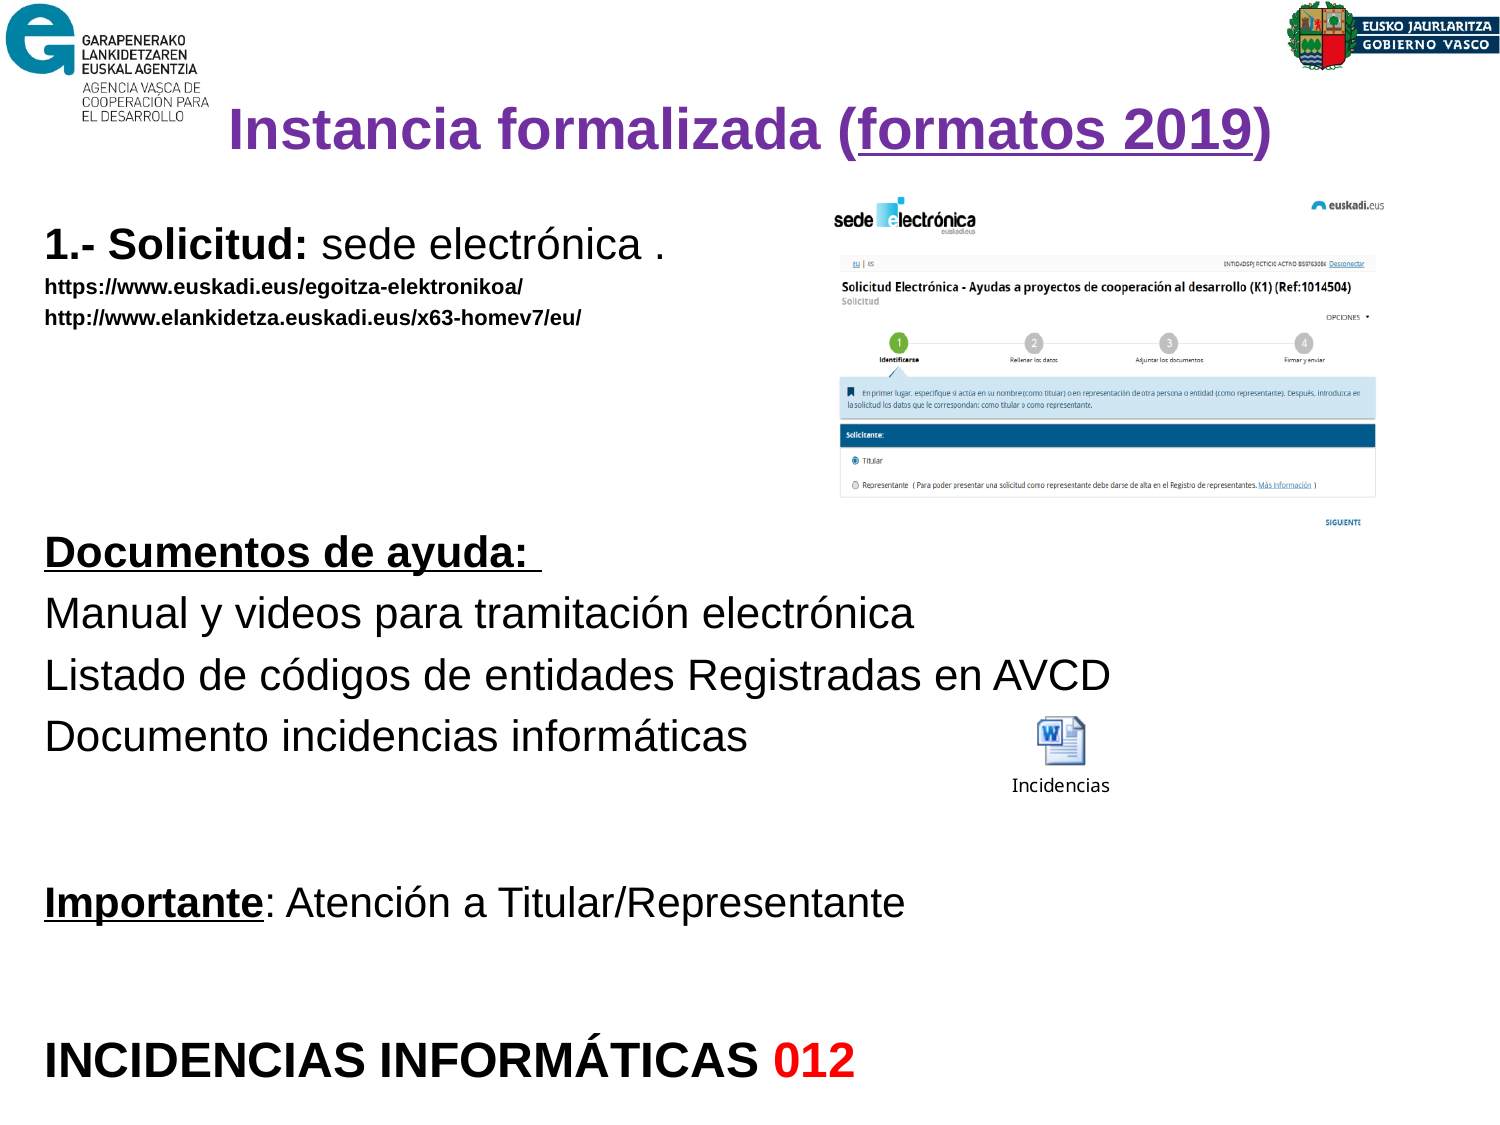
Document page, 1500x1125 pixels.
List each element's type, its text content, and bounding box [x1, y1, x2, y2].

title Instancia formalizada (formatos 2019) [183, 61, 1319, 192]
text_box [985, 715, 1137, 843]
picture [1285, 0, 1500, 73]
picture [1, 0, 213, 124]
picture [820, 189, 1394, 540]
text_box [524, 573, 1500, 649]
subtitle 1.- Solicitud: sede electrónica . https://www.euskadi.eus/egoitza-elektronikoa/ http://www.elankidetza.euskadi.eus/x63-homev7/eu/ Documentos de ayuda: Manual y videos para tramitación electrónica Listado de códigos de entidades Registradas en AVCD Documento incidencias informáticas Importante: Atención a Titular/Representante INCIDENCIAS INFORMÁTICAS 012 [29, 208, 1471, 1106]
